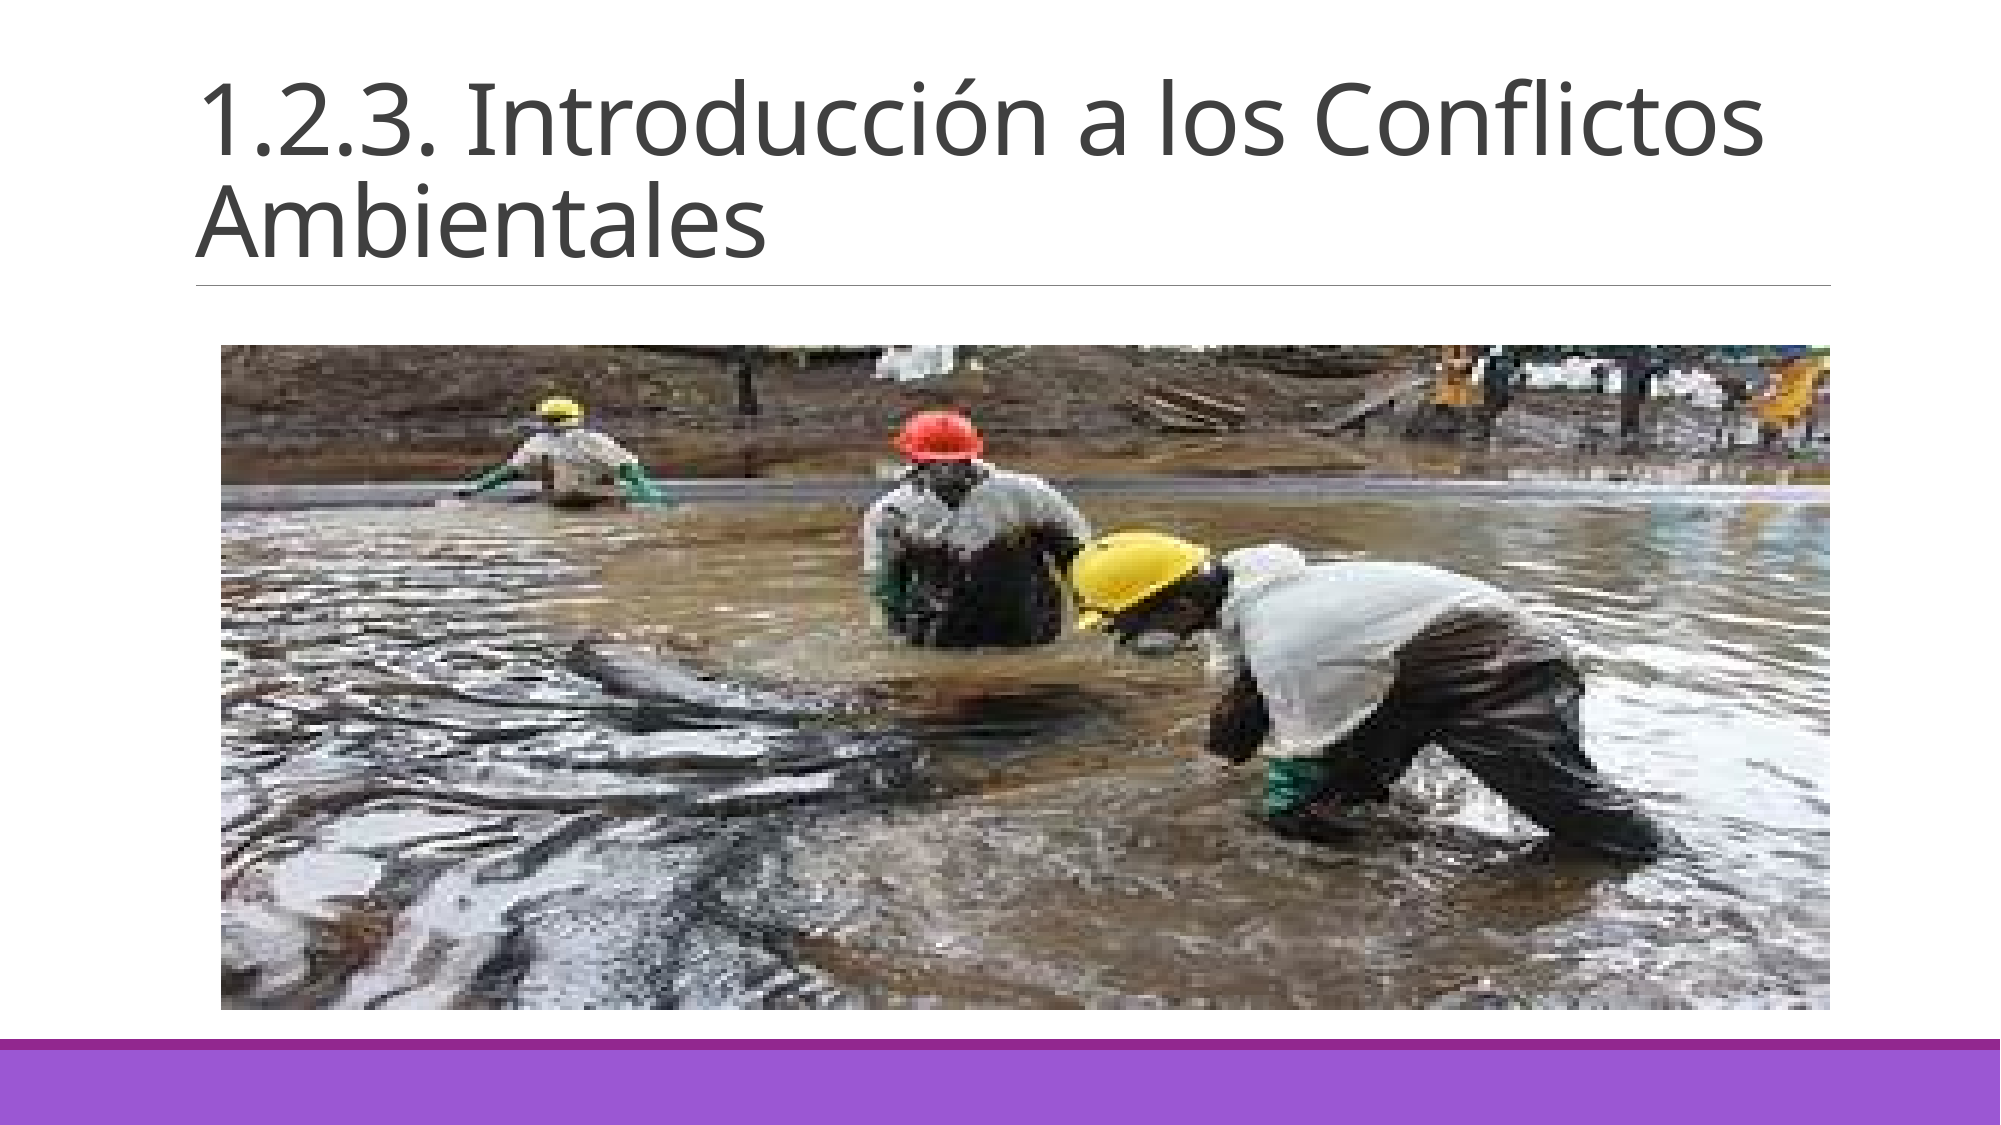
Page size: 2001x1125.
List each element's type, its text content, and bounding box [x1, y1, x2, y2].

title 1.2.3. Introducción a los Conflictos Ambientales [180, 47, 1830, 285]
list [220, 345, 1831, 1010]
